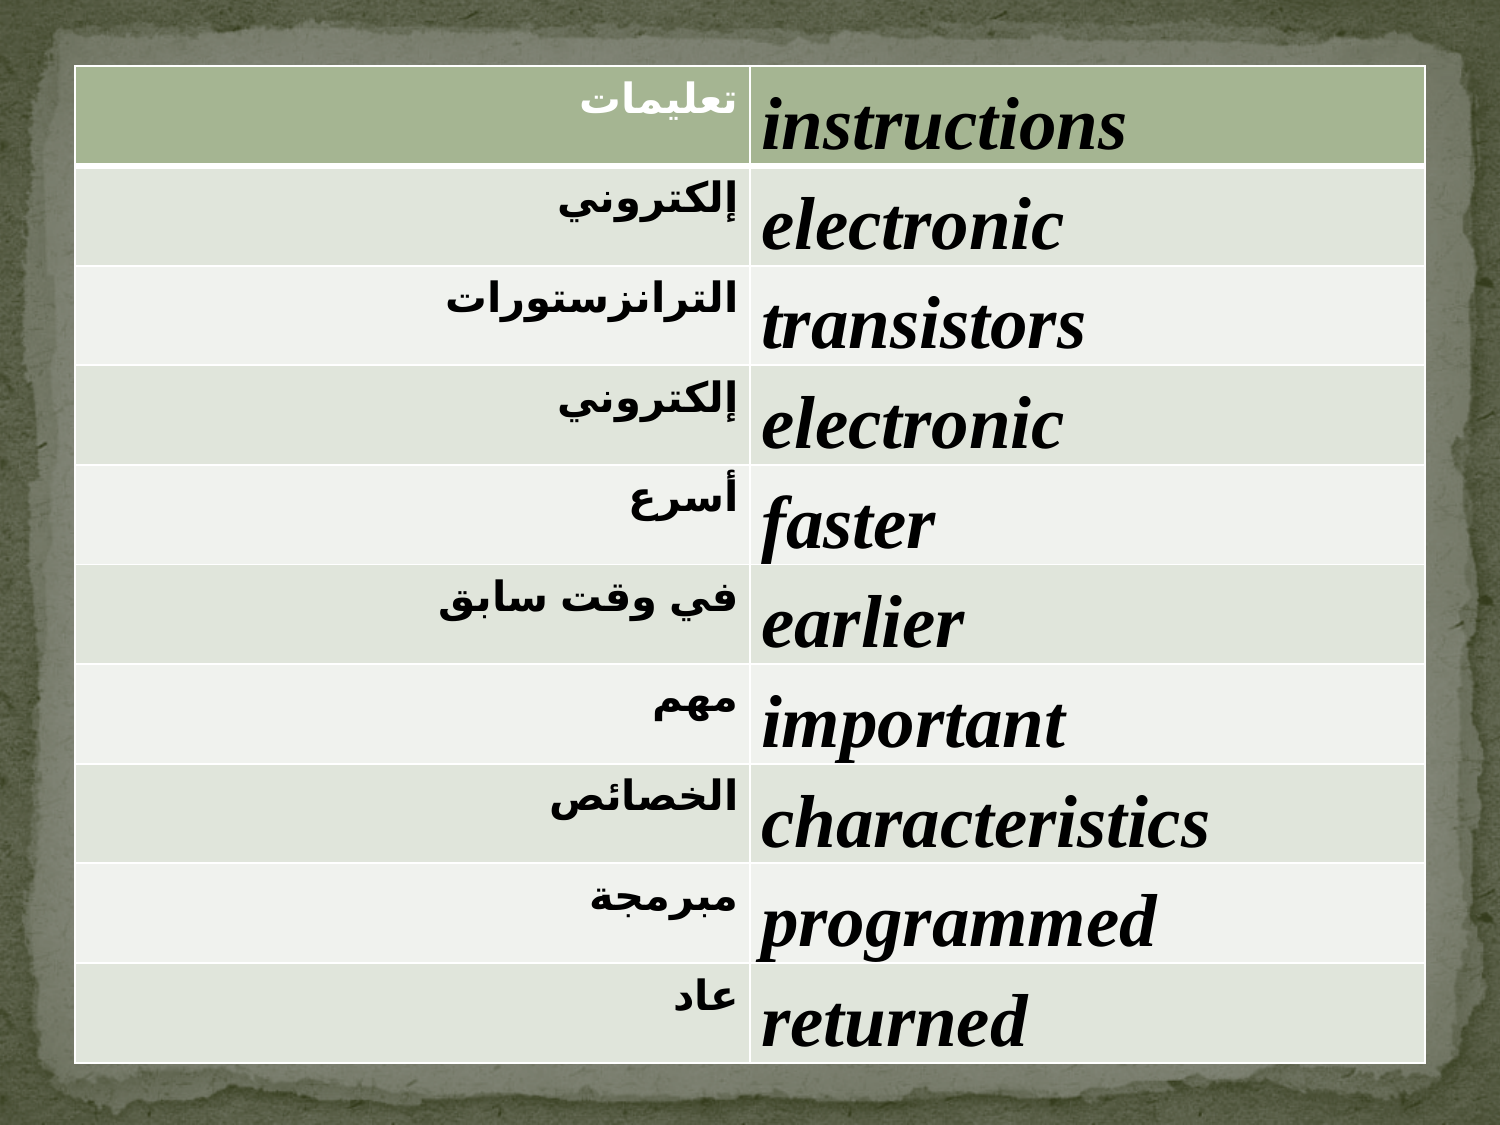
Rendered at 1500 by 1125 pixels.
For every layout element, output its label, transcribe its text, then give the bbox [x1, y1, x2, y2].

table_cell returned [751, 964, 1424, 1062]
table_cell إلكتروني [76, 169, 749, 265]
table_cell transistors [751, 267, 1424, 364]
table_header instructions [751, 67, 1424, 163]
table_cell earlier [751, 565, 1424, 663]
table_cell characteristics [751, 765, 1424, 862]
table_cell مهم [76, 665, 749, 763]
table_cell عاد [76, 964, 749, 1062]
table_cell electronic [751, 169, 1424, 265]
table_header تعليمات [76, 67, 749, 163]
table_cell أسرع [76, 466, 749, 564]
table_cell مبرمجة [76, 864, 749, 962]
table_cell إلكتروني [76, 366, 749, 464]
table_cell الخصائص [76, 765, 749, 862]
table_cell faster [751, 466, 1424, 564]
table_cell programmed [751, 864, 1424, 962]
table_cell في وقت سابق [76, 565, 749, 663]
table_cell الترانزستورات [76, 267, 749, 364]
table_cell important [751, 665, 1424, 763]
table_cell electronic [751, 366, 1424, 464]
